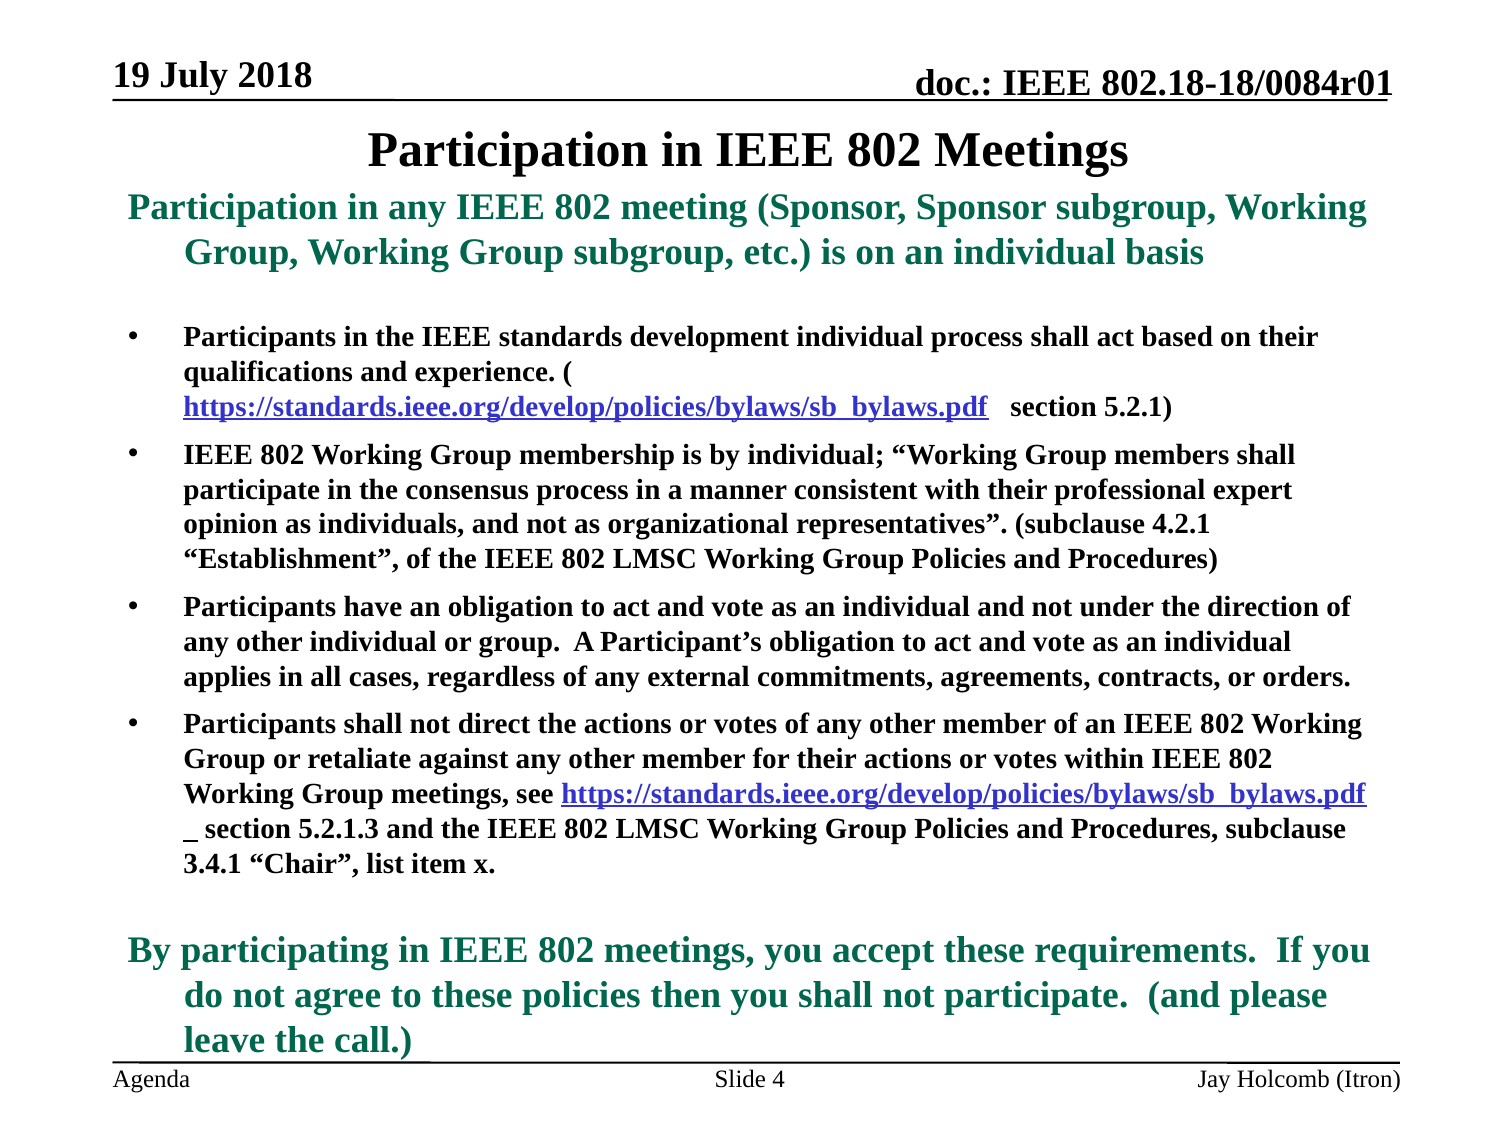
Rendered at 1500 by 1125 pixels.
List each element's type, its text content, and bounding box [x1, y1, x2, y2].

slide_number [112, 49, 488, 95]
title Participation in IEEE 802 Meetings [110, 104, 1387, 188]
footer Jay Holcomb (Itron) [878, 1061, 1402, 1093]
slide_number Slide 4 [699, 1061, 800, 1123]
list Participation in any IEEE 802 meeting (Sponsor, Sponsor subgroup, Working Group, Working Group subgroup, etc.) is on an individual basis Participants in the IEEE standards development individual process shall act based on their qualifications and experience. (https://standards.ieee.org/develop/policies/bylaws/sb_bylaws.pdf section 5.2.1) IEEE 802 Working Group membership is by individual; “Working Group members shall participate in the consensus process in a manner consistent with their professional expert opinion as individuals, and not as organizational representatives”. (subclause 4.2.1 “Establishment”, of the IEEE 802 LMSC Working Group Policies and Procedures) Participants have an obligation to act and vote as an individual and not under the direction of any other individual or group. A Participant’s obligation to act and vote as an individual applies in all cases, regardless of any external commitments, agreements, contracts, or orders. Participants shall not direct the actions or votes of any other member of an IEEE 802 Working Group or retaliate against any other member for their actions or votes within IEEE 802 Working Group meetings, see https://standards.ieee.org/develop/policies/bylaws/sb_bylaws.pdf section 5.2.1.3 and the IEEE 802 LMSC Working Group Policies and Procedures, subclause 3.4.1 “Chair”, list item x. By participating in IEEE 802 meetings, you accept these requirements. If you do not agree to these policies then you shall not participate. (and please leave the call.) [112, 174, 1388, 850]
